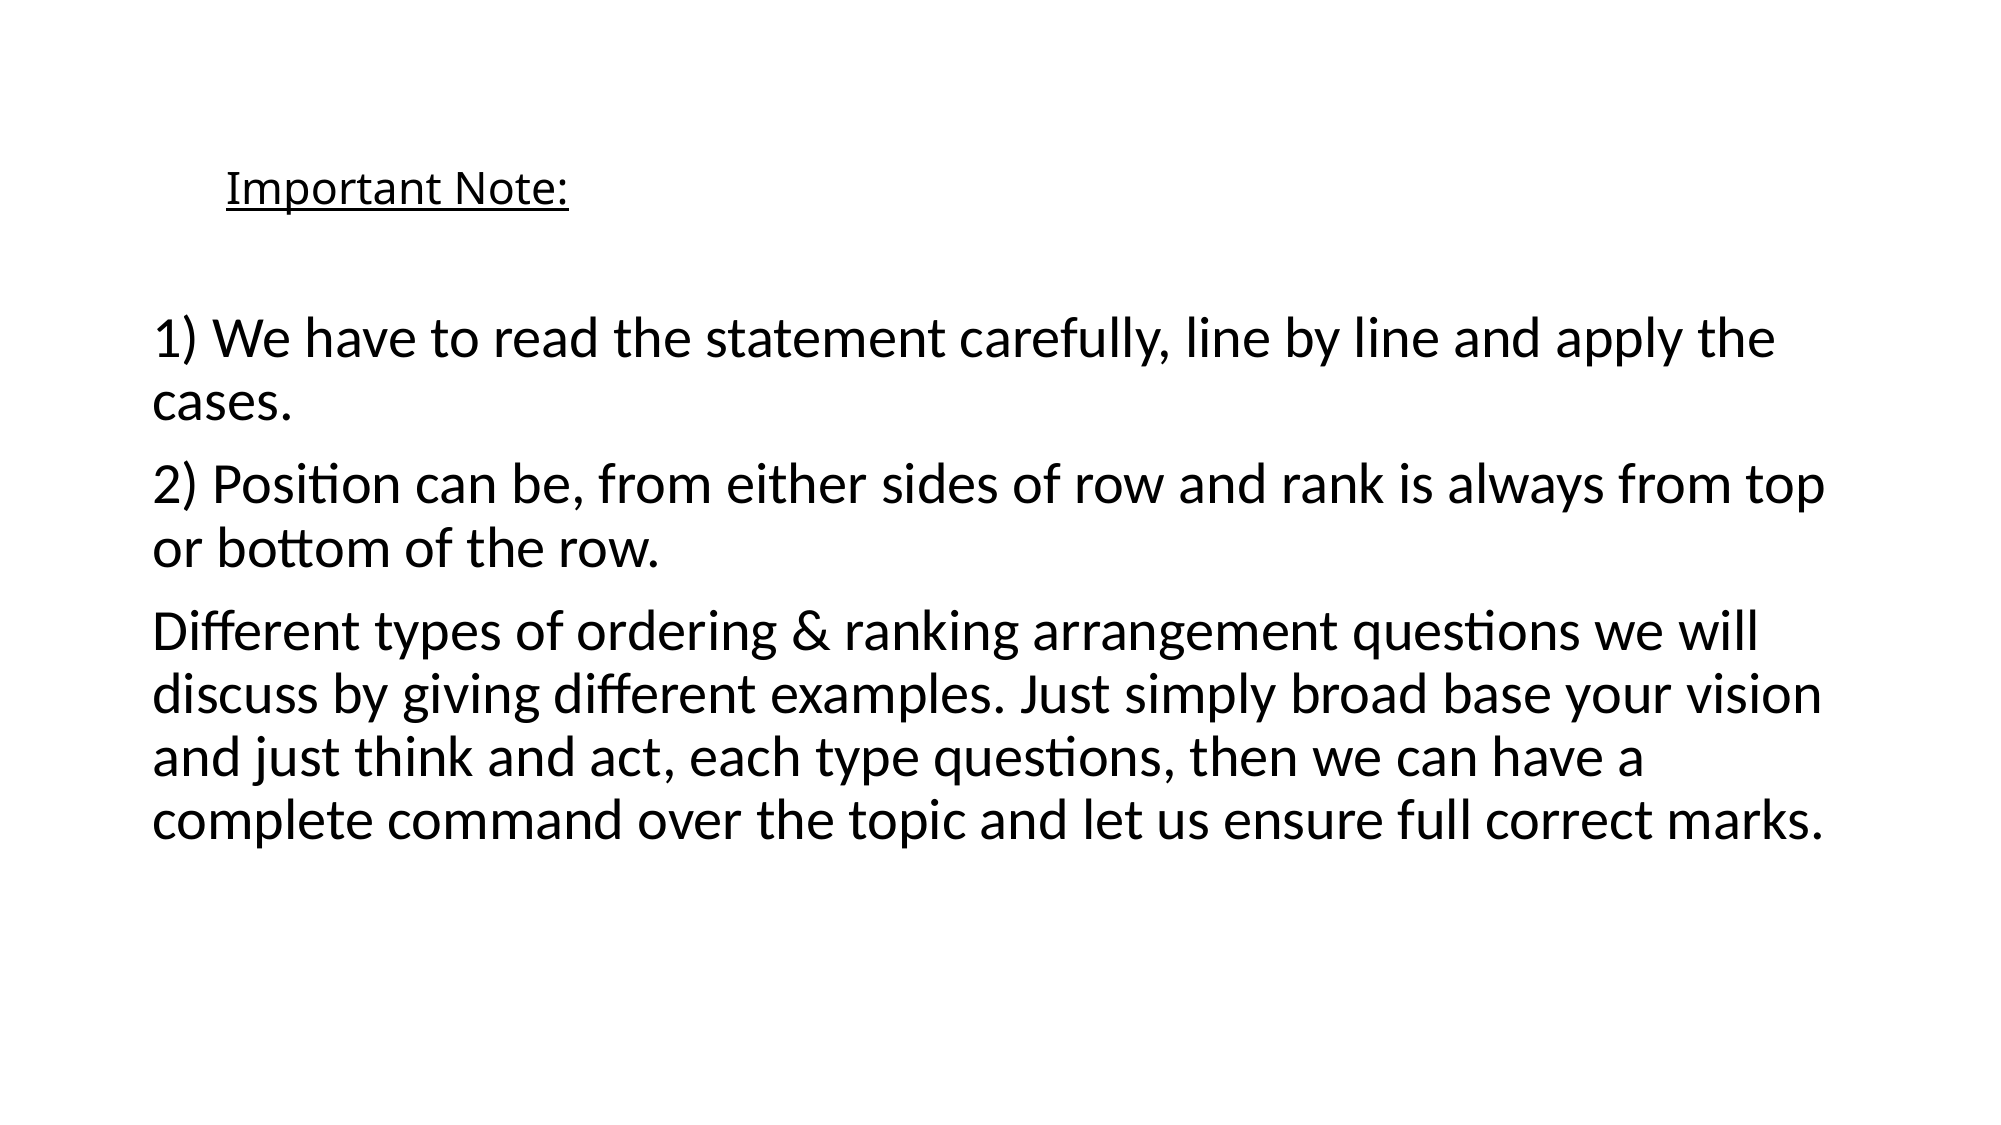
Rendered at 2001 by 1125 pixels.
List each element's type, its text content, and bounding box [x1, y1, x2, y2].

title Important Note: [137, 59, 1863, 278]
list 1) We have to read the statement carefully, line by line and apply the cases. 2) Position can be, from either sides of row and rank is always from top or bottom of the row. Different types of ordering & ranking arrangement questions we will discuss by giving different examples. Just simply broad base your vision and just think and act, each type questions, then we can have a complete command over the topic and let us ensure full correct marks. [137, 299, 1863, 1014]
